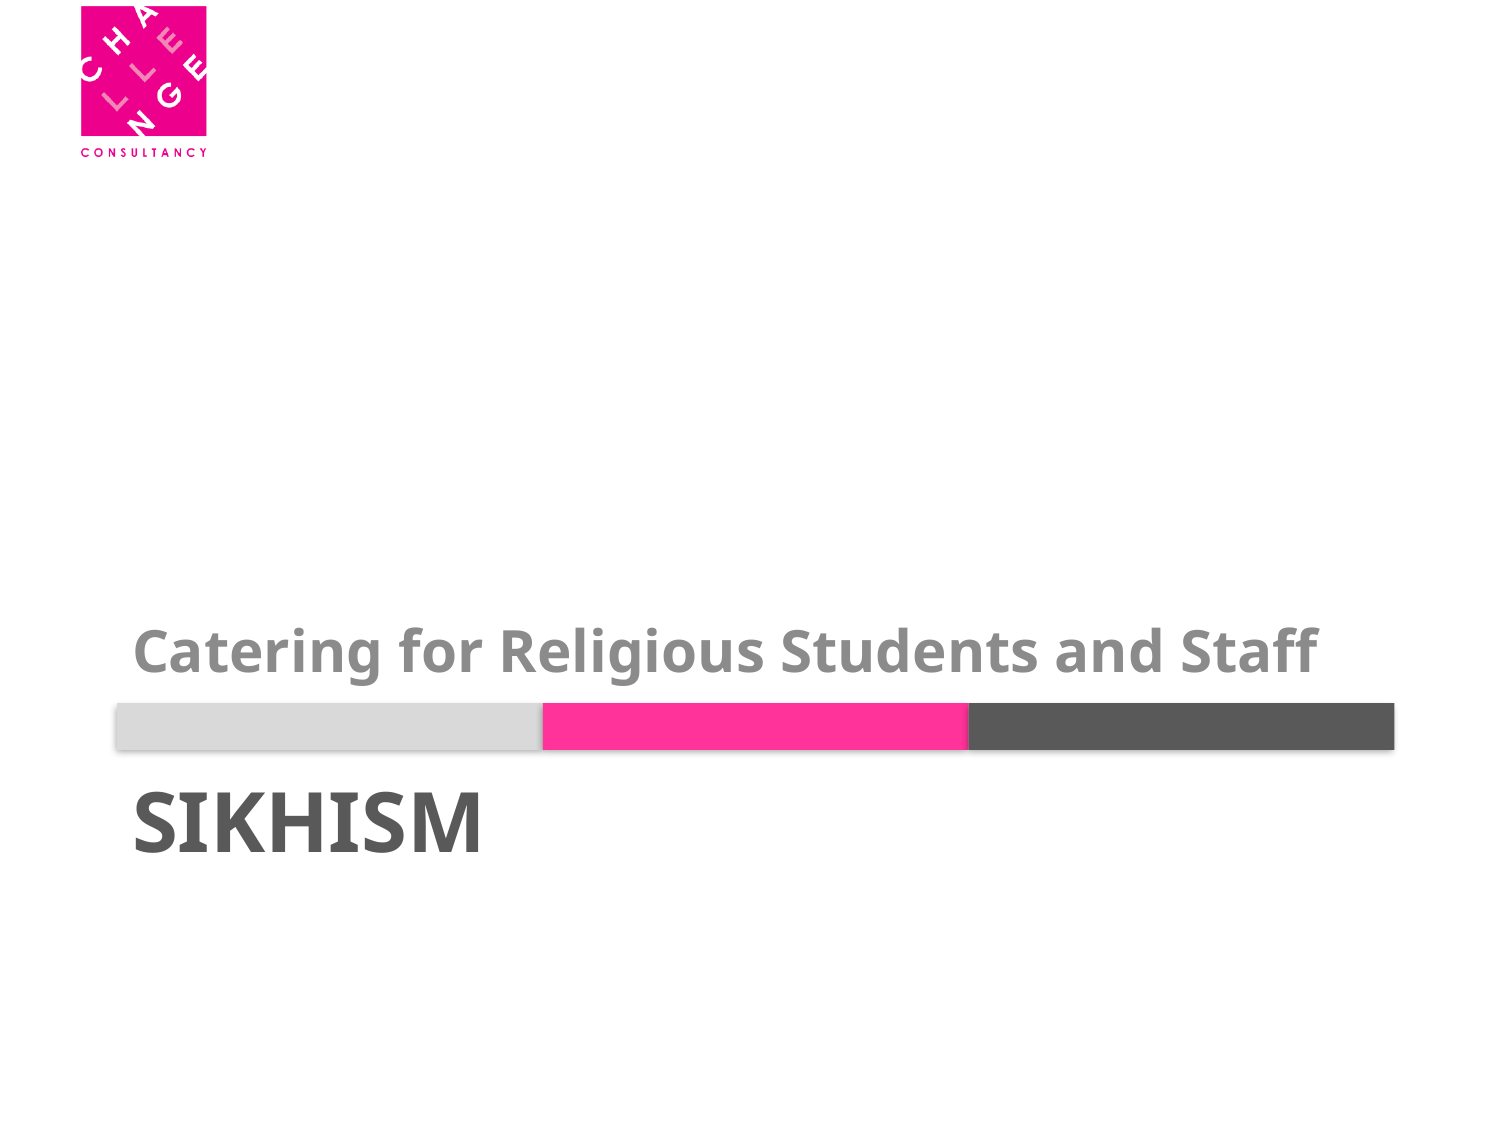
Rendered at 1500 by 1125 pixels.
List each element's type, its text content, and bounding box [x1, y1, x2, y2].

list Catering for Religious Students and Staff [116, 445, 1393, 692]
picture [76, 0, 211, 166]
title Sikhism [116, 761, 1393, 986]
